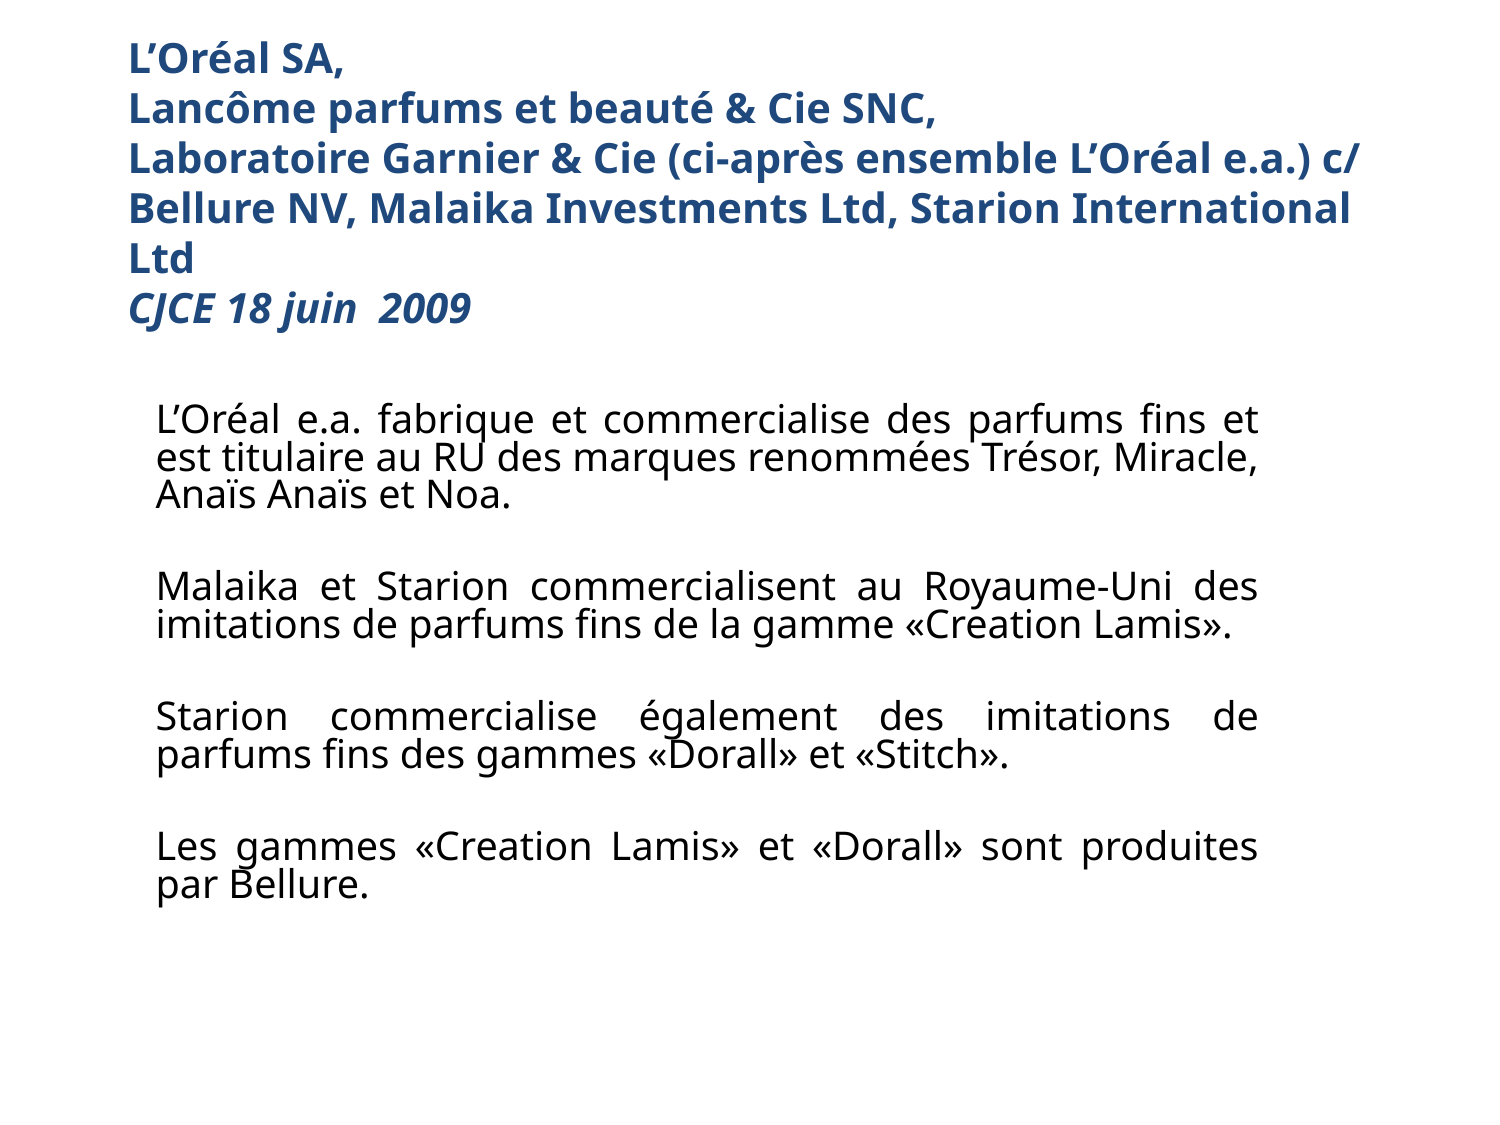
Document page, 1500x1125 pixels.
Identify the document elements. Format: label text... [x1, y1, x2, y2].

title L’Oréal SA, Lancôme parfums et beauté & Cie SNC, Laboratoire Garnier & Cie (ci-après ensemble L’Oréal e.a.) c/ Bellure NV, Malaika Investments Ltd, Starion International Ltd CJCE 18 juin 2009 [112, 46, 1388, 317]
subtitle L’Oréal e.a. fabrique et commercialise des parfums fins et est titulaire au RU des marques renommées Trésor, Miracle, Anaïs Anaïs et Noa. Malaika et Starion commercialisent au Royaume-Uni des imitations de parfums fins de la gamme «Creation Lamis». Starion commercialise également des imitations de parfums fins des gammes «Dorall» et «Stitch». Les gammes «Creation Lamis» et «Dorall» sont produites par Bellure. [140, 339, 1276, 926]
